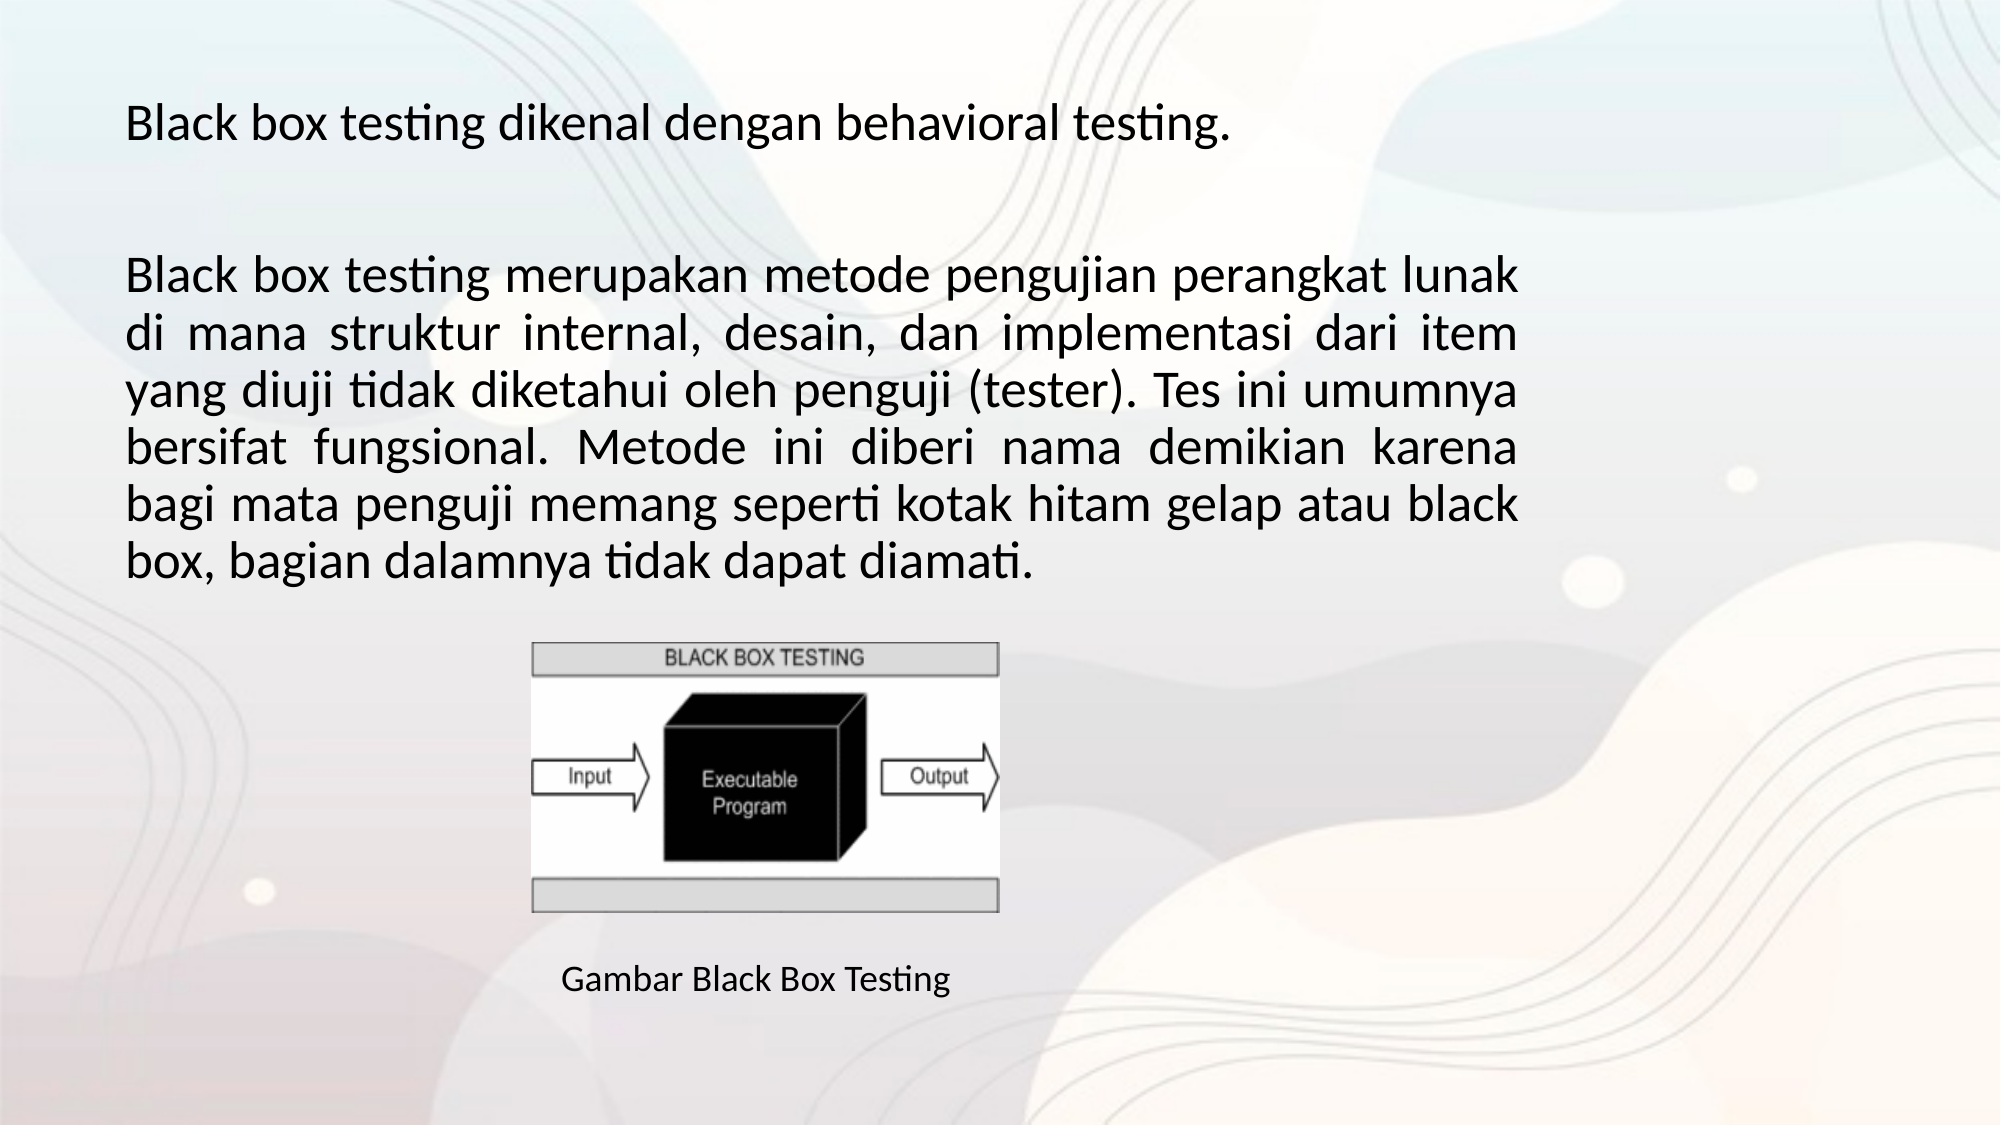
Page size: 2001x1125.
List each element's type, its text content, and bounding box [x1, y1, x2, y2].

list Black box testing dikenal dengan behavioral testing. Black box testing merupakan metode pengujian perangkat lunak di mana struktur internal, desain, dan implementasi dari item yang diuji tidak diketahui oleh penguji (tester). Tes ini umumnya bersifat fungsional. Metode ini diberi nama demikian karena bagi mata penguji memang seperti kotak hitam gelap atau black box, bagian dalamnya tidak dapat diamati. [110, 87, 1535, 643]
text_box Gambar Black Box Testing [396, 946, 981, 1007]
picture [0, 0, 2001, 1125]
